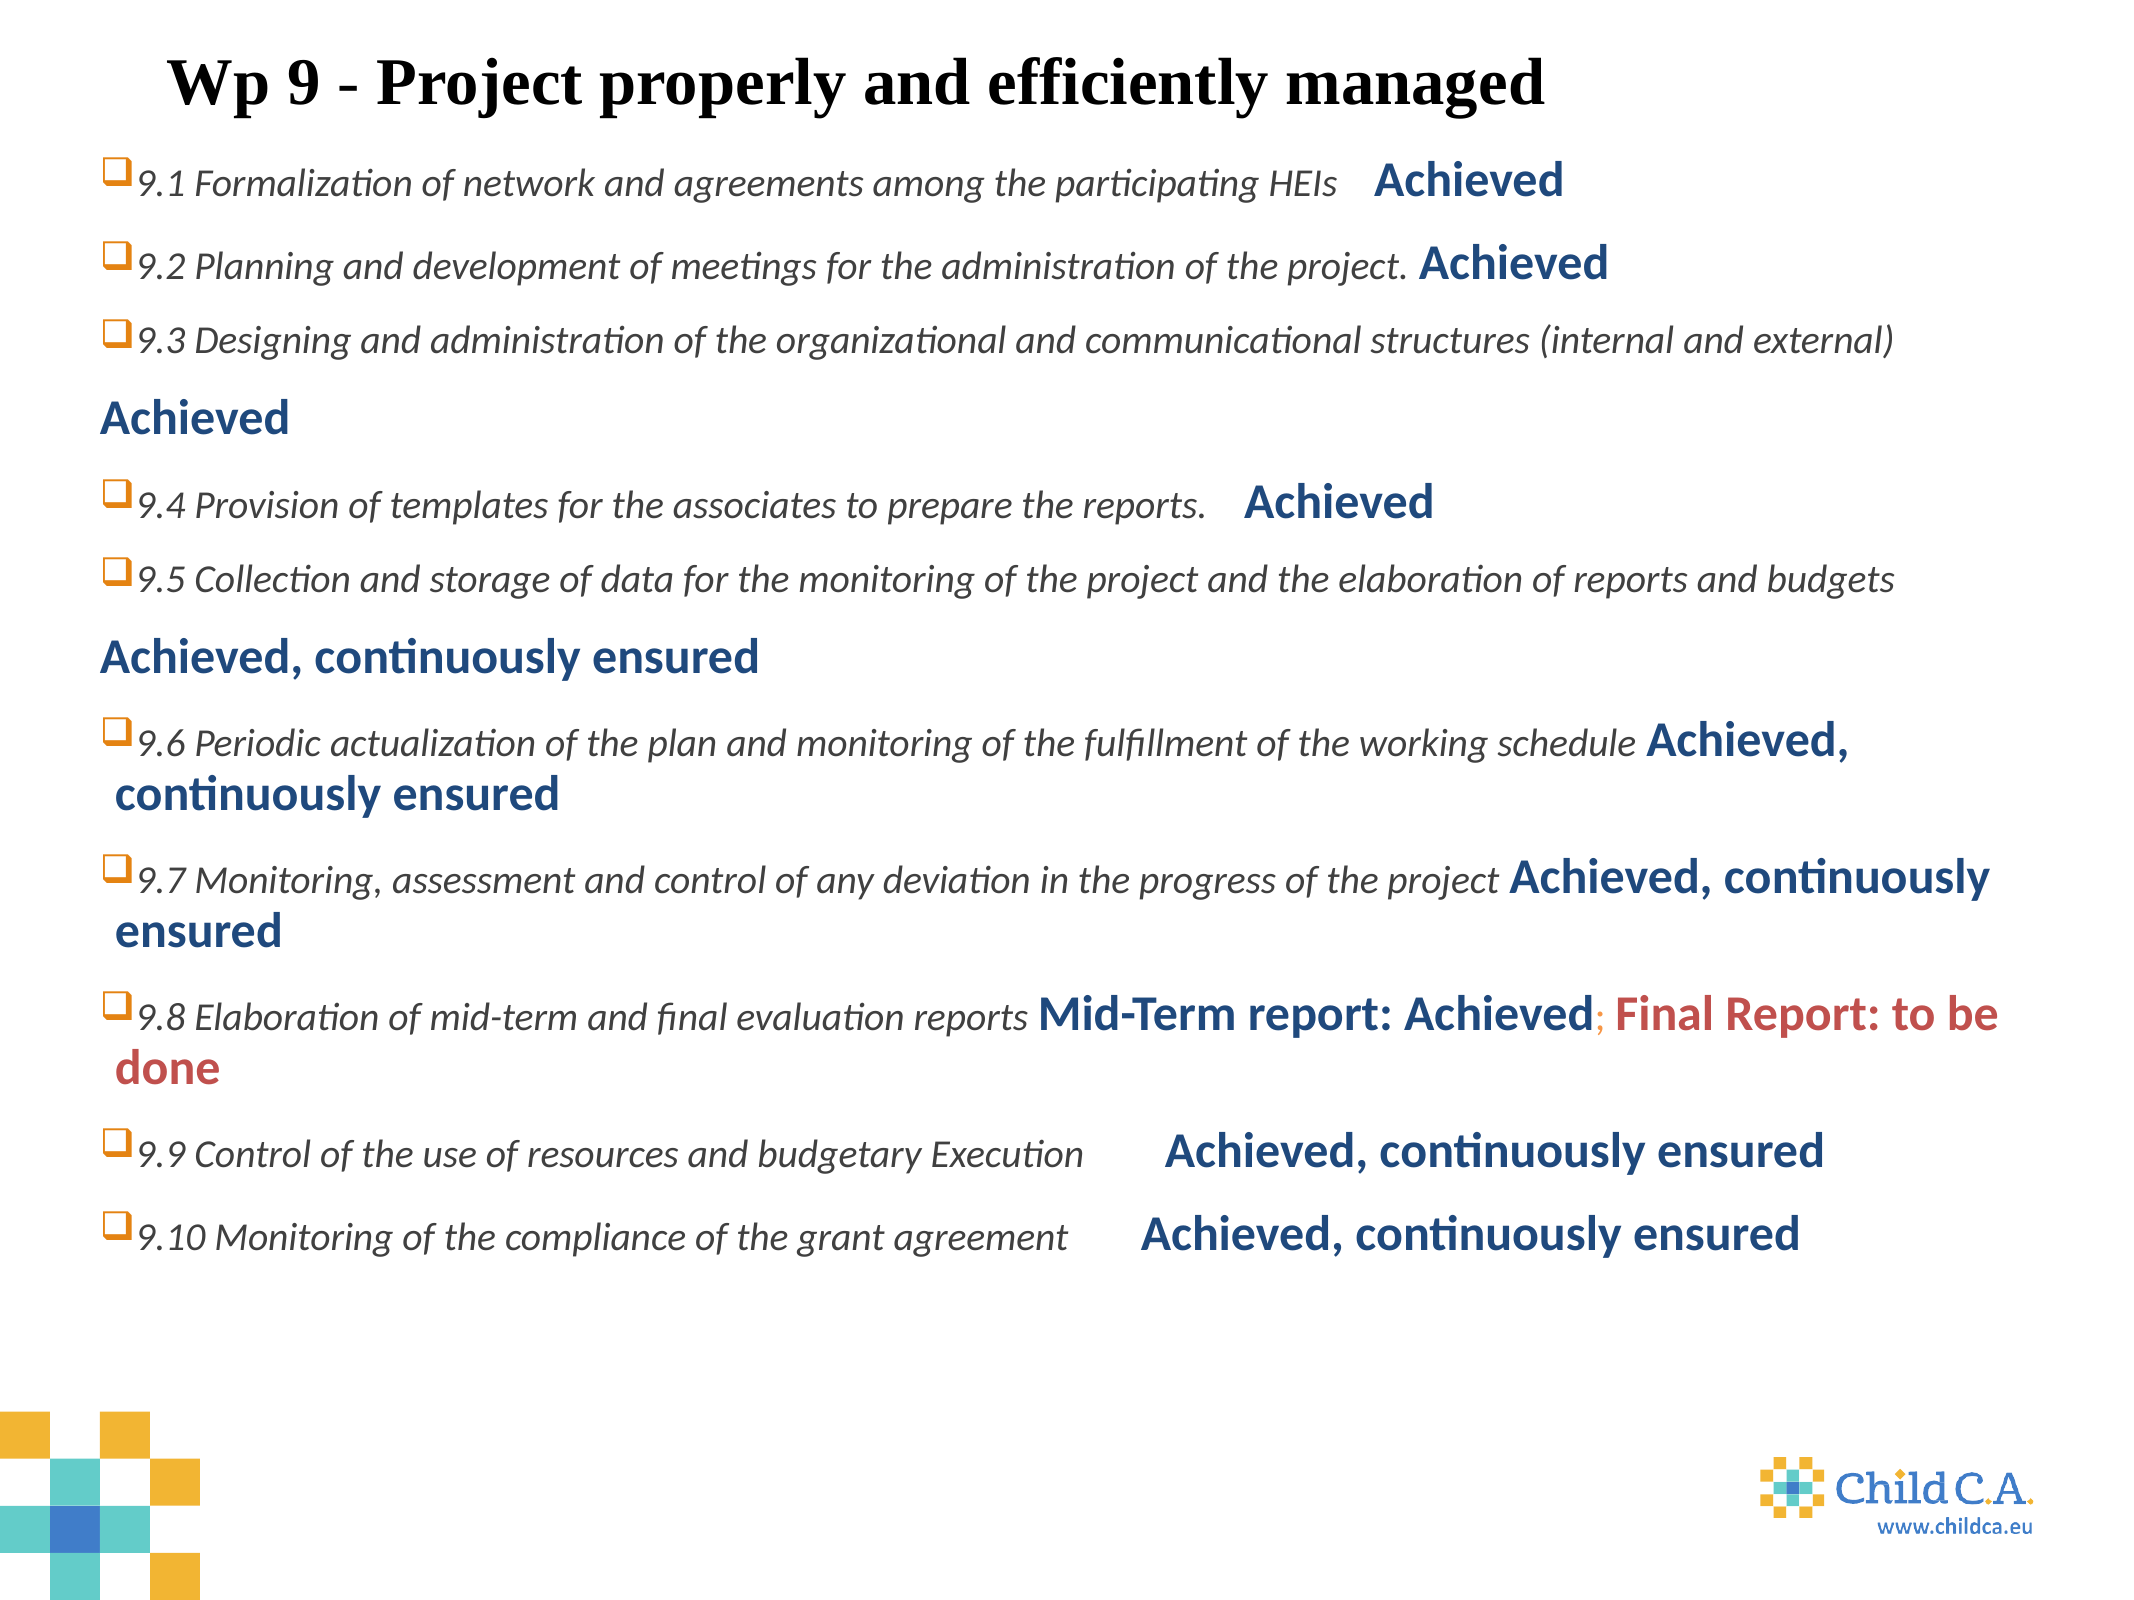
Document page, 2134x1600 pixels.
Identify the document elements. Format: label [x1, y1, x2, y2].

text_box [1760, 1457, 1825, 1518]
text_box [1894, 1468, 1906, 1480]
text_box [149, 30, 2025, 125]
text_box [1955, 1472, 2034, 1505]
text_box [99, 146, 2025, 1398]
text_box [0, 1411, 200, 1600]
text_box [1894, 1471, 1921, 1504]
text_box [1923, 1471, 1948, 1504]
picture [104, 443, 1831, 522]
text_box [1836, 1471, 1893, 1504]
text_box [1877, 1517, 2032, 1534]
